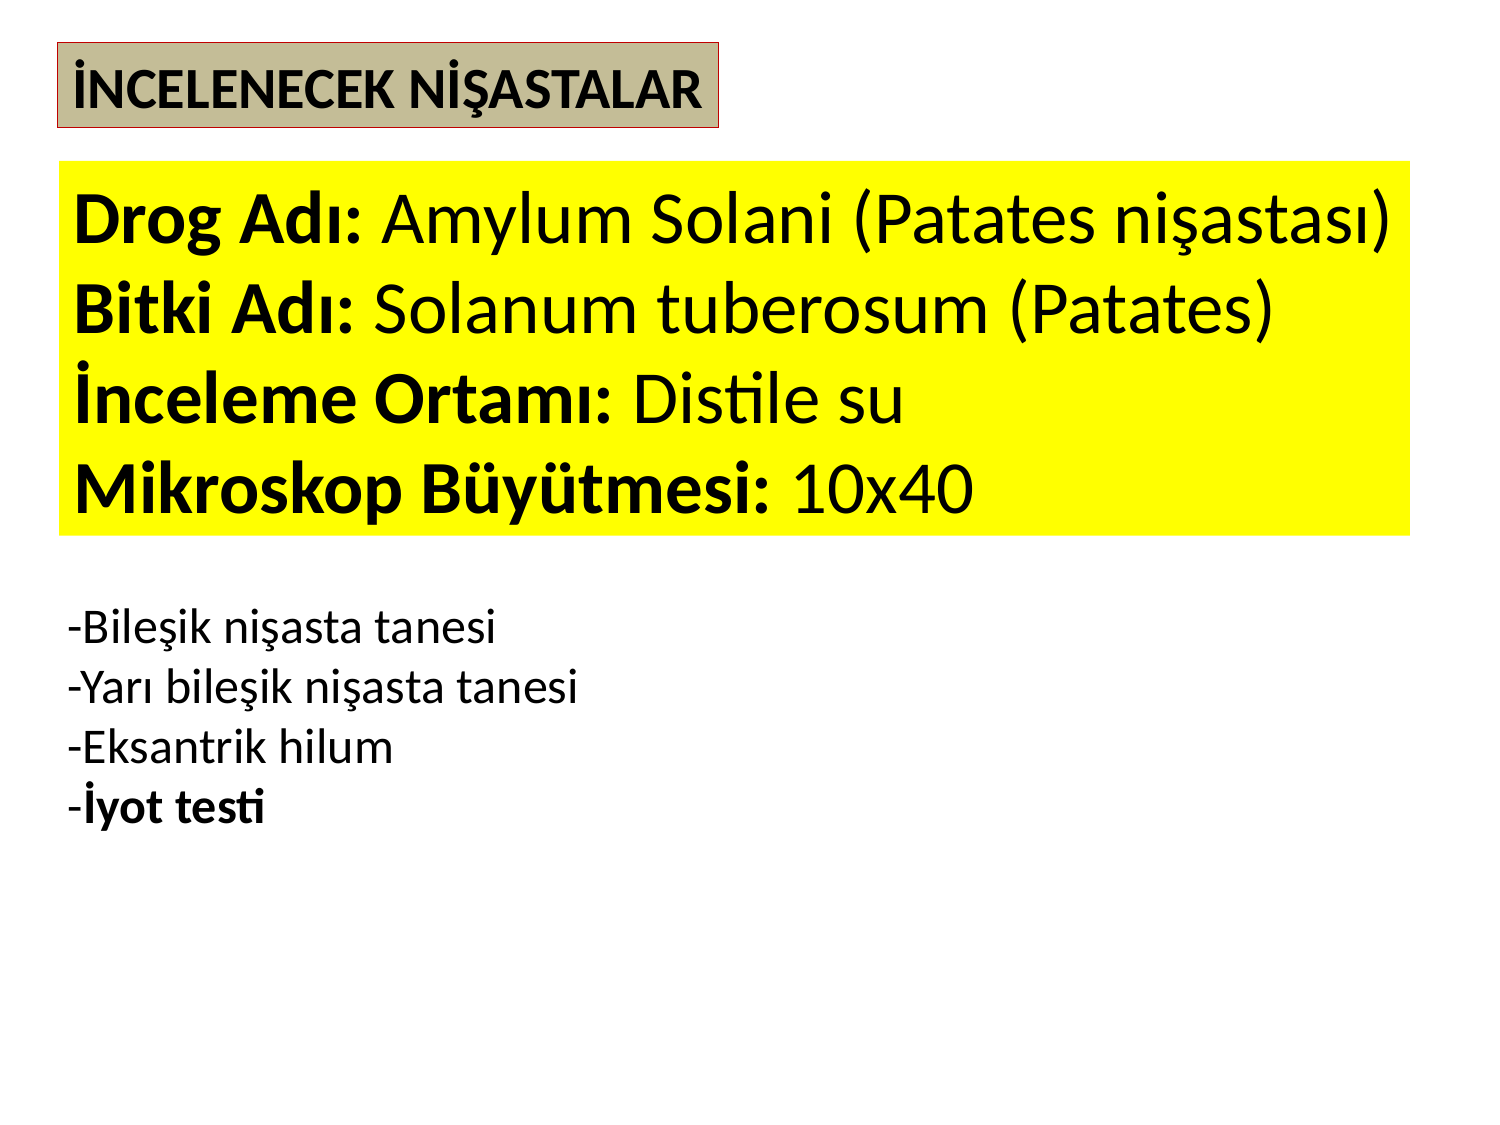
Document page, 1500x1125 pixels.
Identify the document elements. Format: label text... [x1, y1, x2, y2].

text_box -Bileşik nişasta tanesi -Yarı bileşik nişasta tanesi -Eksantrik hilum -İyot testi [53, 586, 1235, 886]
text_box Drog Adı: Amylum Solani (Patates nişastası) Bitki Adı: Solanum tuberosum (Patates) İnceleme Ortamı: Distile su Mikroskop Büyütmesi: 10x40 [59, 160, 1410, 536]
text_box İNCELENECEK NİŞASTALAR [57, 42, 719, 128]
